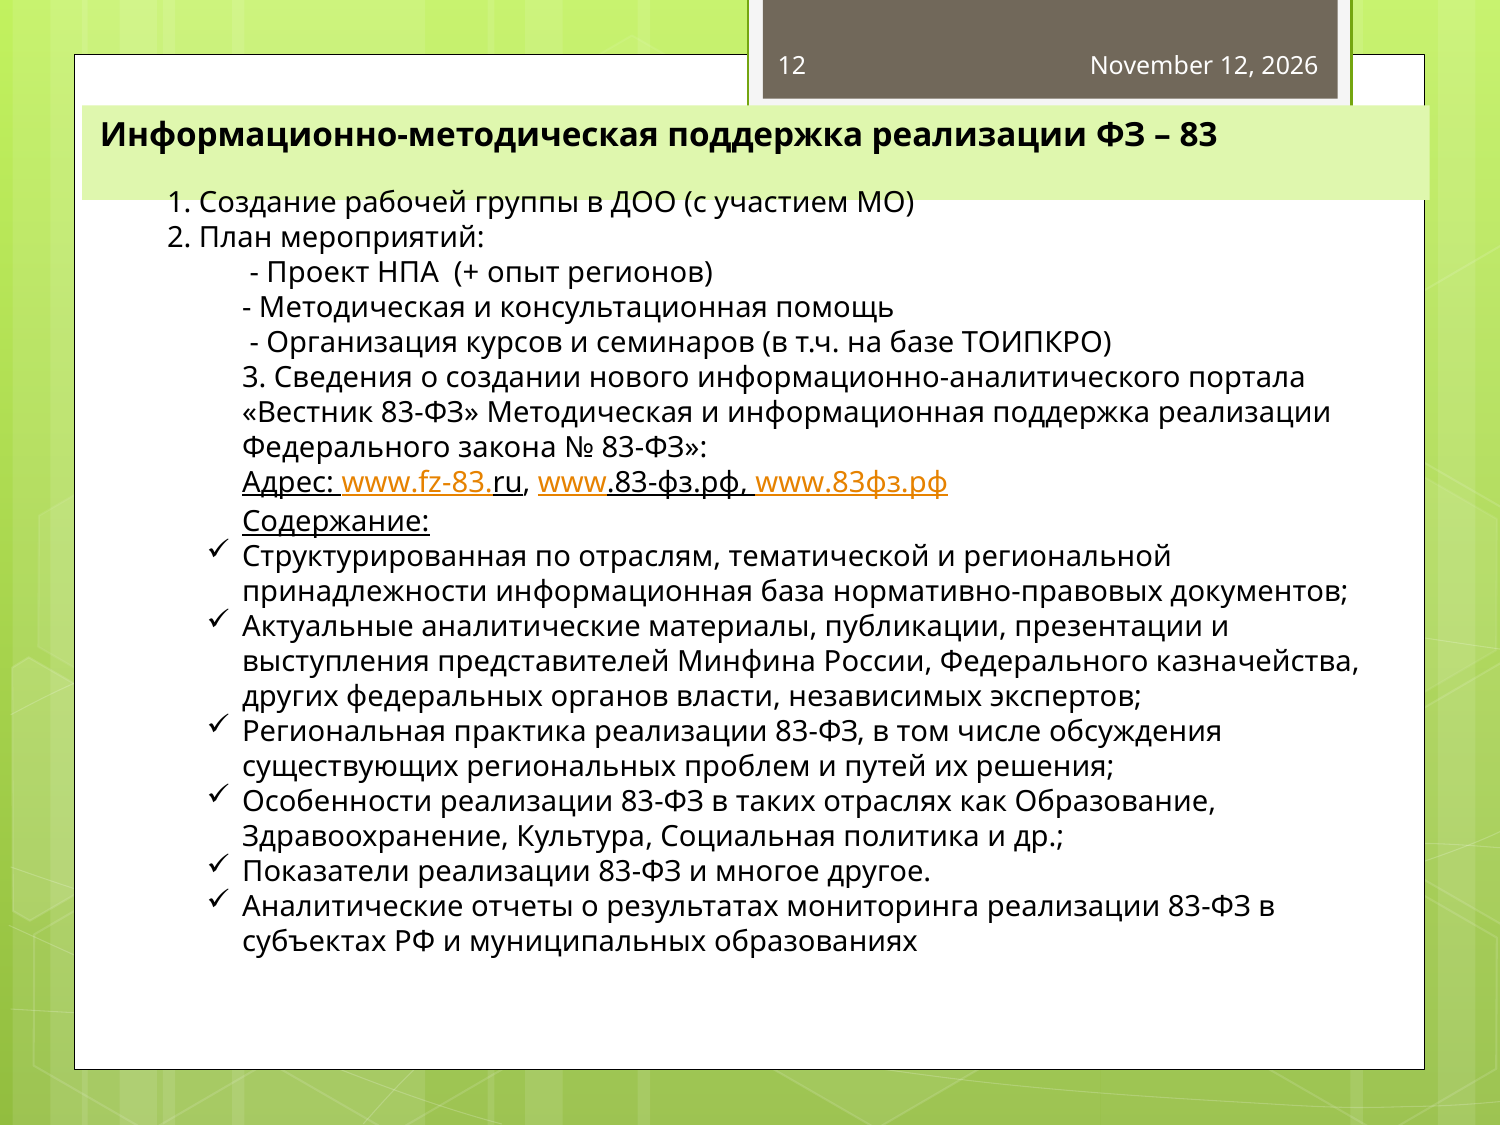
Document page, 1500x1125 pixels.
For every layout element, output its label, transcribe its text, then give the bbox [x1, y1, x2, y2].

slide_number 12 [762, 36, 982, 97]
text_box 1. Создание рабочей группы в ДОО (с участием МО) 2. План мероприятий: - Проект НПА (+ опыт регионов) - Методическая и консультационная помощь - Организация курсов и семинаров (в т.ч. на базе ТОИПКРО) 3. Сведения о создании нового информационно-аналитического портала «Вестник 83-ФЗ» Методическая и информационная поддержка реализации Федерального закона № 83-ФЗ»: Адрес: www.fz-83.ru, www.83-фз.рф, www.83фз.рф Содержание: Структурированная по отраслям, тематической и региональной принадлежности информационная база нормативно-правовых документов; Актуальные аналитические материалы, публикации, презентации и выступления представителей Минфина России, Федерального казначейства, других федеральных органов власти, независимых экспертов; Региональная практика реализации 83-ФЗ, в том числе обсуждения существующих региональных проблем и путей их решения; Особенности реализации 83-ФЗ в таких отраслях как Образование, Здравоохранение, Культура, Социальная политика и др.; Показатели реализации 83-ФЗ и многое другое. Аналитические отчеты о результатах мониторинга реализации 83-ФЗ в субъектах РФ и муниципальных образованиях [152, 175, 1383, 1000]
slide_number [983, 36, 1334, 97]
title Информационно-методическая поддержка реализации ФЗ – 83 [81, 105, 1430, 201]
